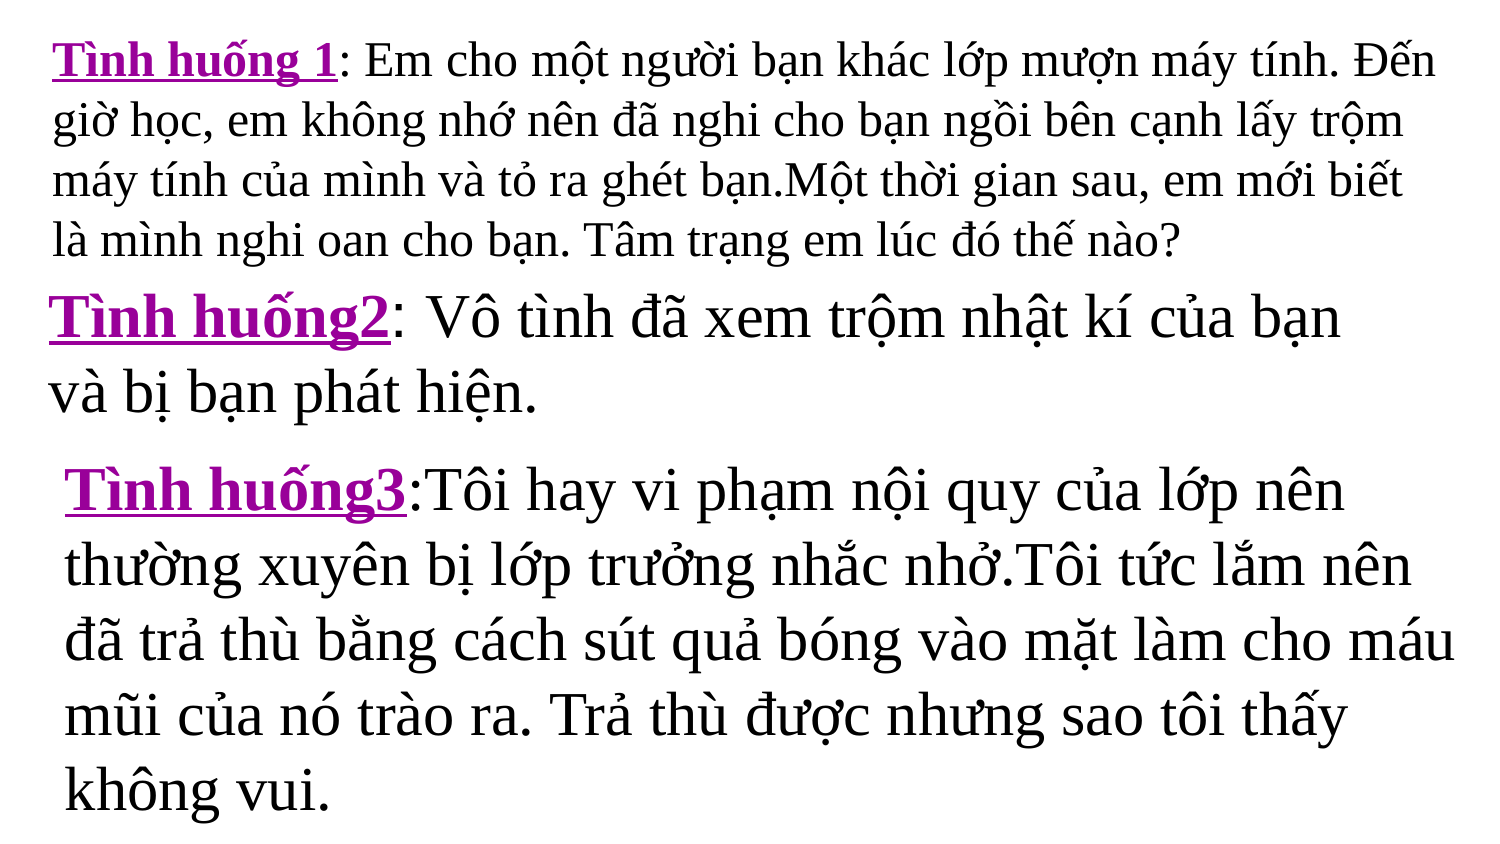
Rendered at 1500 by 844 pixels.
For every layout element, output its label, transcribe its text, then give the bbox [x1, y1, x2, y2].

text_box Tình huống2: Vô tình đã xem trộm nhật kí của bạn và bị bạn phát hiện. [33, 267, 1384, 433]
text_box Tình huống3:Tôi hay vi phạm nội quy của lớp nên thường xuyên bị lớp trưởng nhắc nhở.Tôi tức lắm nên đã trả thù bằng cách sút quả bóng vào mặt làm cho máu mũi của nó trào ra. Trả thù được nhưng sao tôi thấy không vui. [50, 440, 1500, 831]
text_box Tình huống 1: Em cho một người bạn khác lớp mượn máy tính. Đến giờ học, em không nhớ nên đã nghi cho bạn ngồi bên cạnh lấy trộm máy tính của mình và tỏ ra ghét bạn.Một thời gian sau, em mới biết là mình nghi oan cho bạn. Tâm trạng em lúc đó thế nào? [37, 18, 1463, 274]
